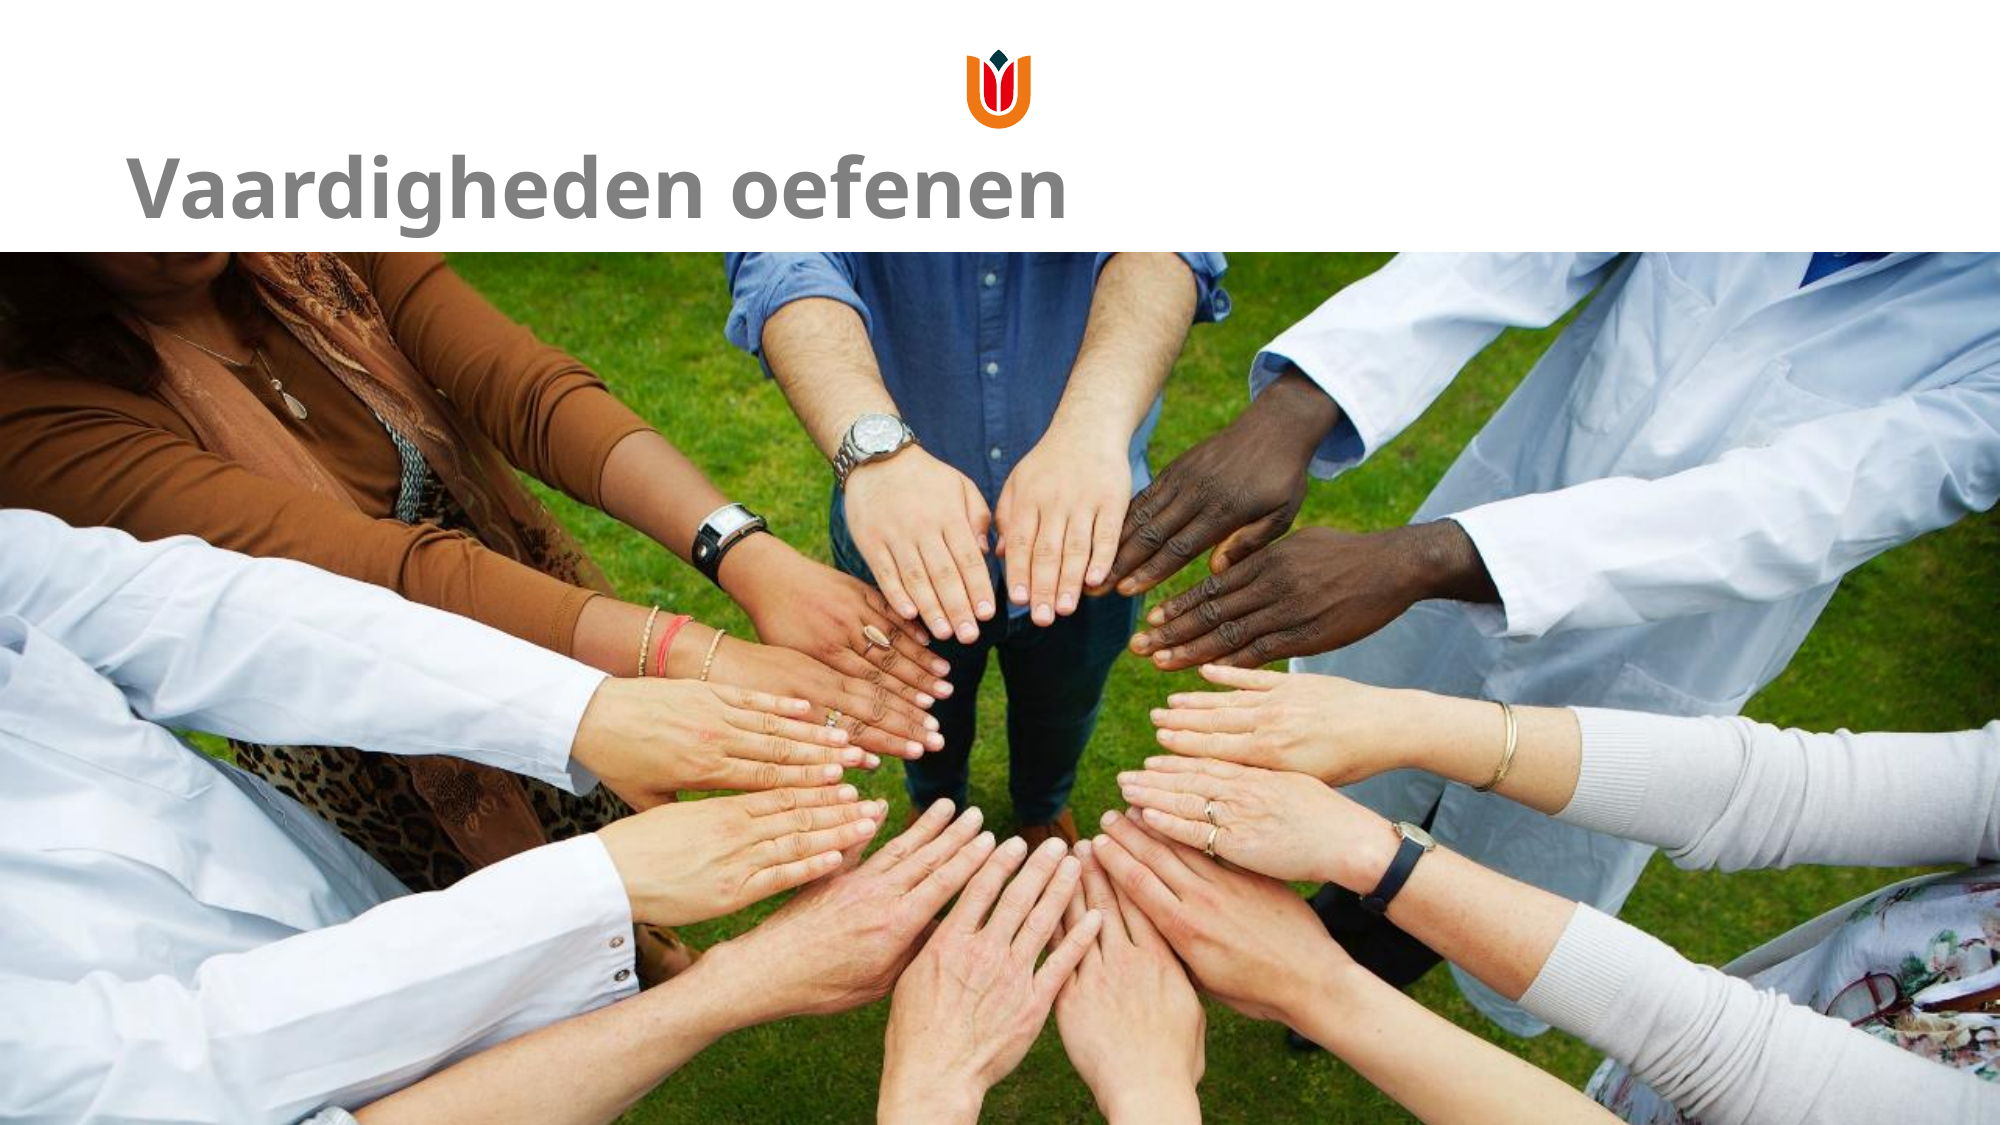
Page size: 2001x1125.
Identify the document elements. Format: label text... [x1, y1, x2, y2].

text_box Vaardigheden oefenen [112, 127, 1794, 243]
picture [0, 252, 2000, 1125]
